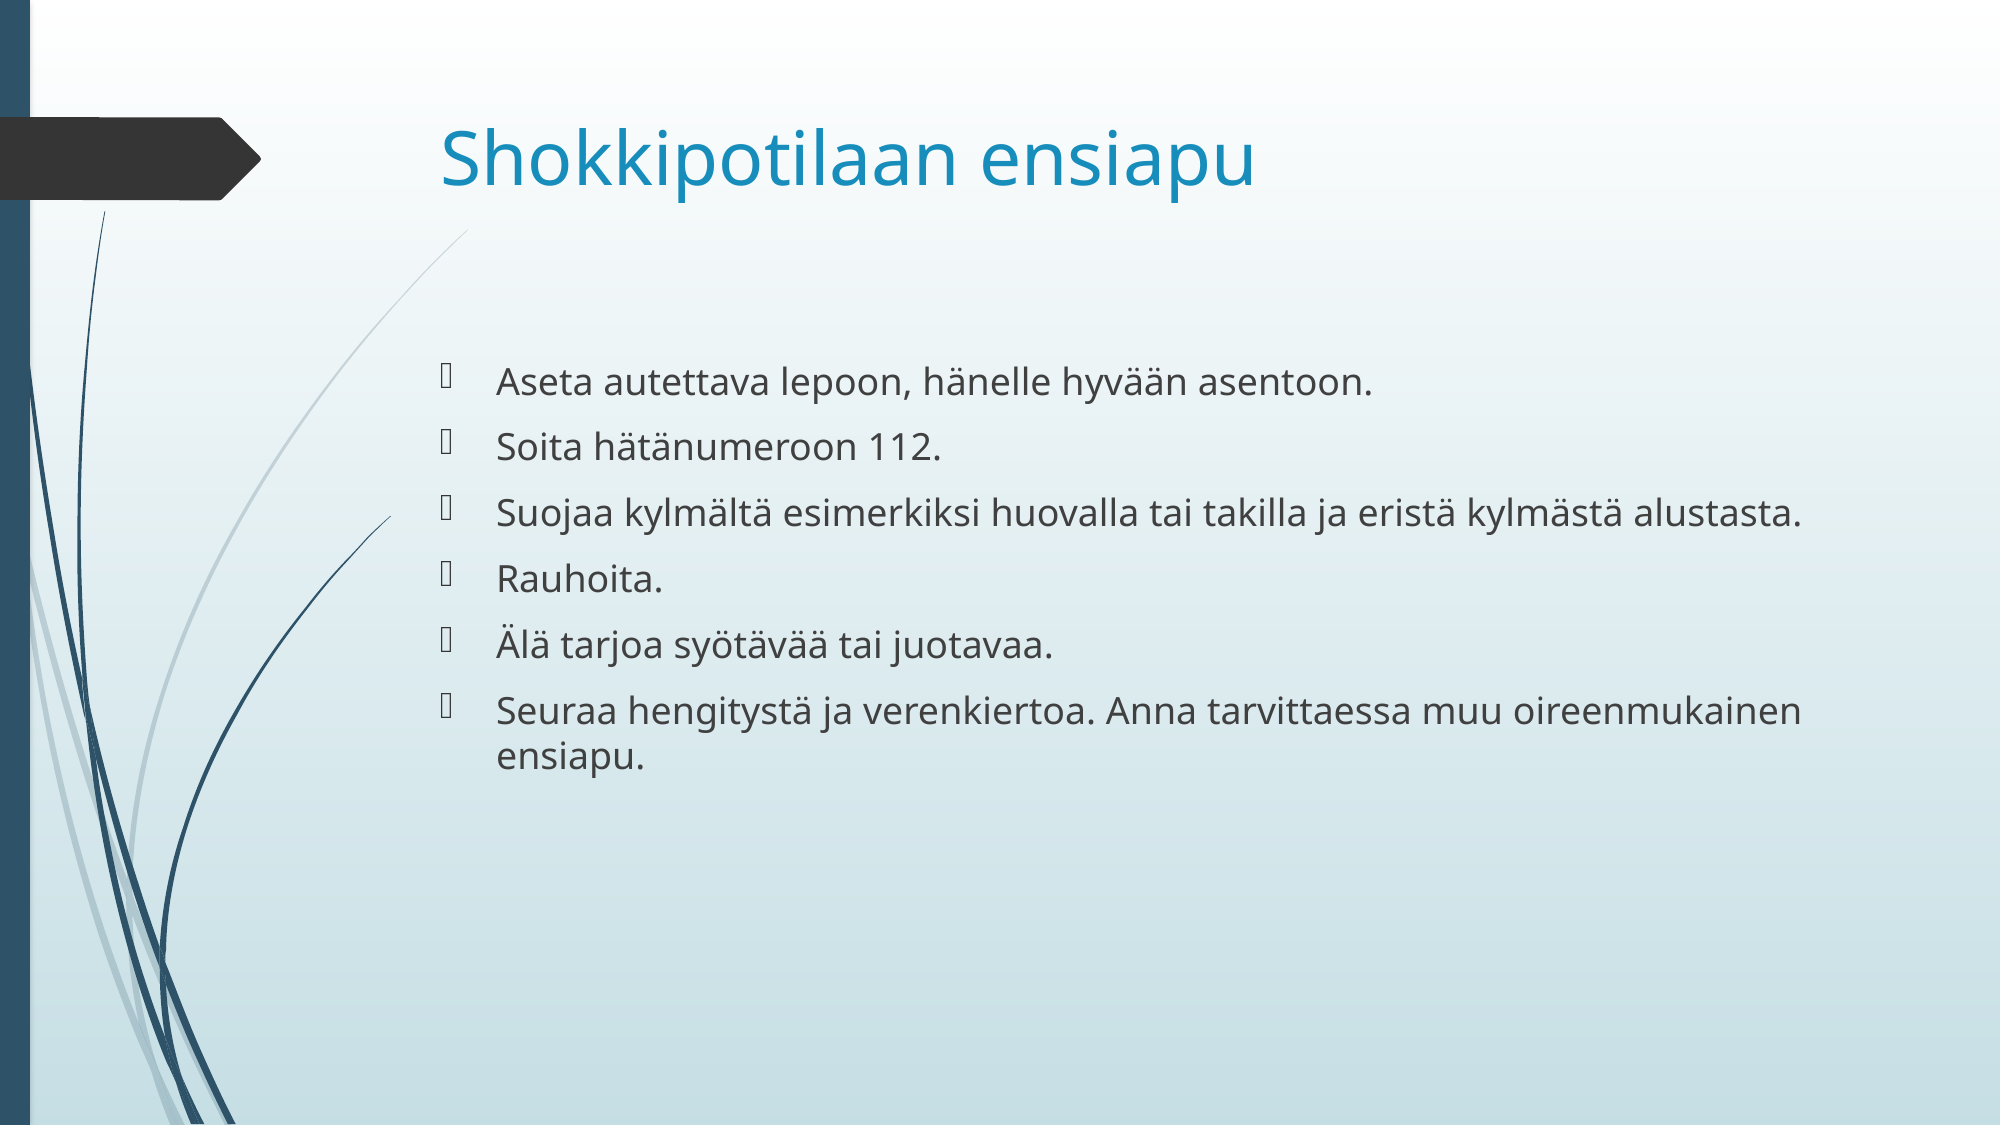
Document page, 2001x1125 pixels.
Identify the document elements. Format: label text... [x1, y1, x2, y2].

title Shokkipotilaan ensiapu [425, 102, 1888, 313]
list Aseta autettava lepoon, hänelle hyvään asentoon. Soita hätänumeroon 112. Suojaa kylmältä esimerkiksi huovalla tai takilla ja eristä kylmästä alustasta. Rauhoita. Älä tarjoa syötävää tai juotavaa. Seuraa hengitystä ja verenkiertoa. Anna tarvittaessa muu oireenmukainen ensiapu. [424, 350, 1888, 970]
